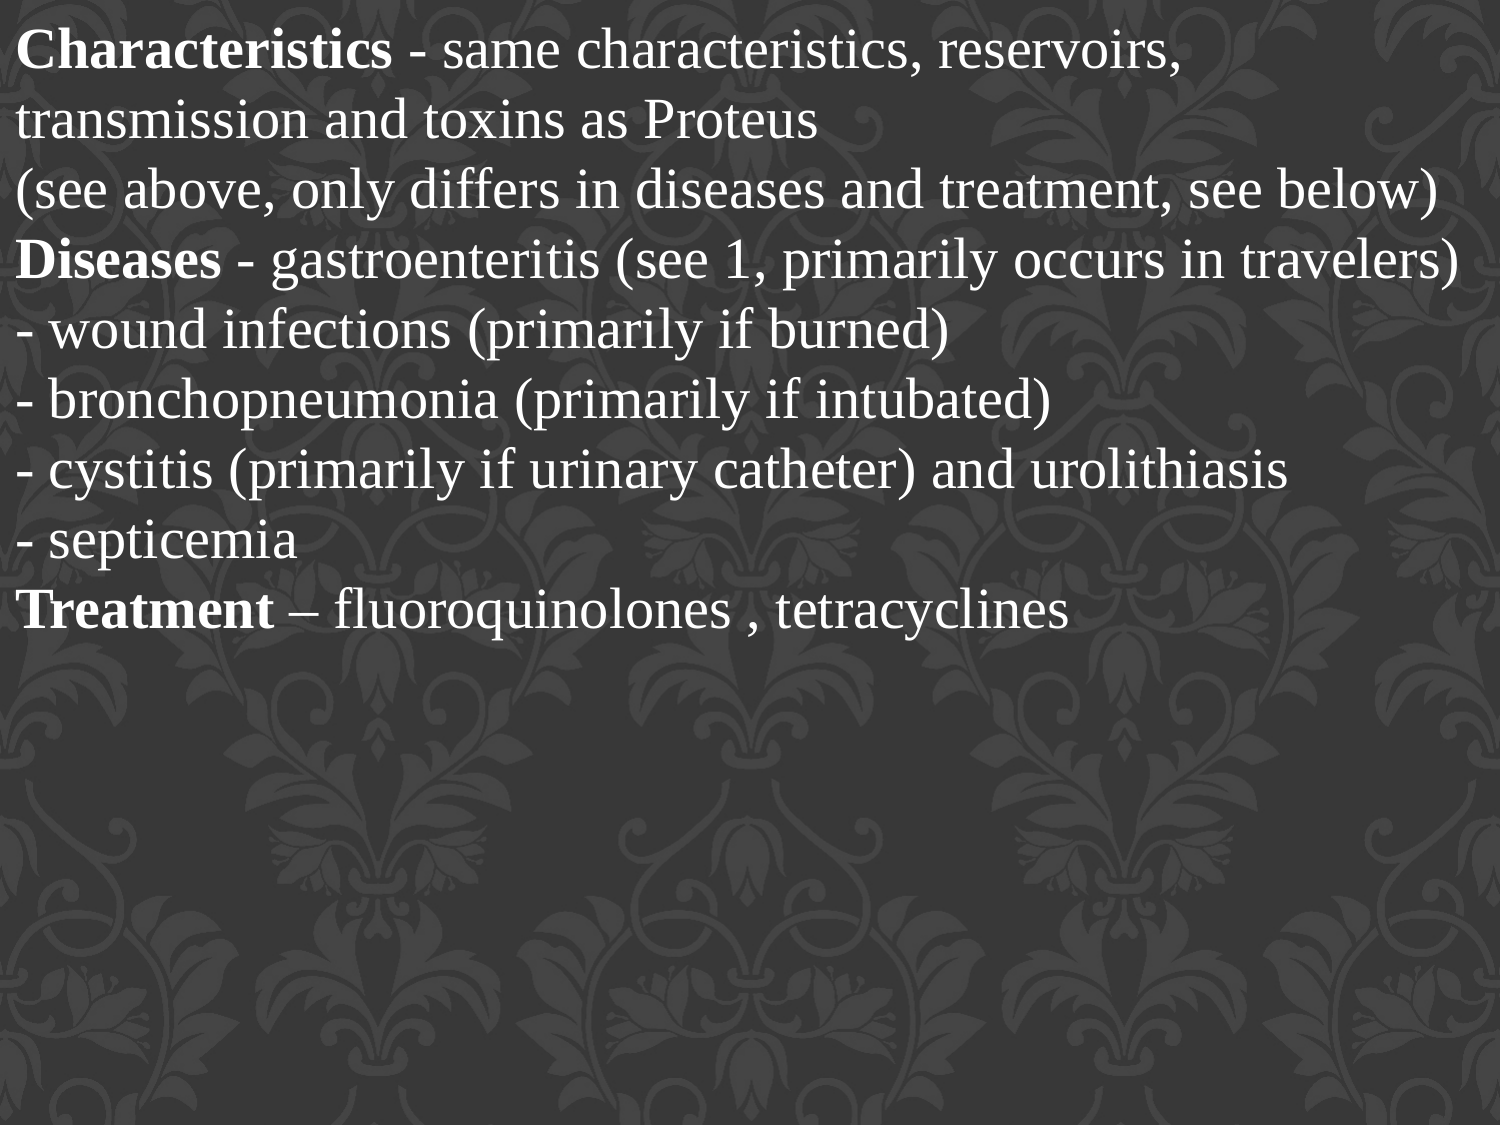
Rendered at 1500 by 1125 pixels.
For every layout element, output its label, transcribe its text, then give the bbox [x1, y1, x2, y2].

text_box Characteristics - same characteristics, reservoirs, transmission and toxins as Proteus (see above, only differs in diseases and treatment, see below) Diseases - gastroenteritis (see 1, primarily occurs in travelers) - wound infections (primarily if burned) - bronchopneumonia (primarily if intubated) - cystitis (primarily if urinary catheter) and urolithiasis - septicemia Treatment – fluoroquinolones , tetracyclines [0, 3, 1500, 648]
